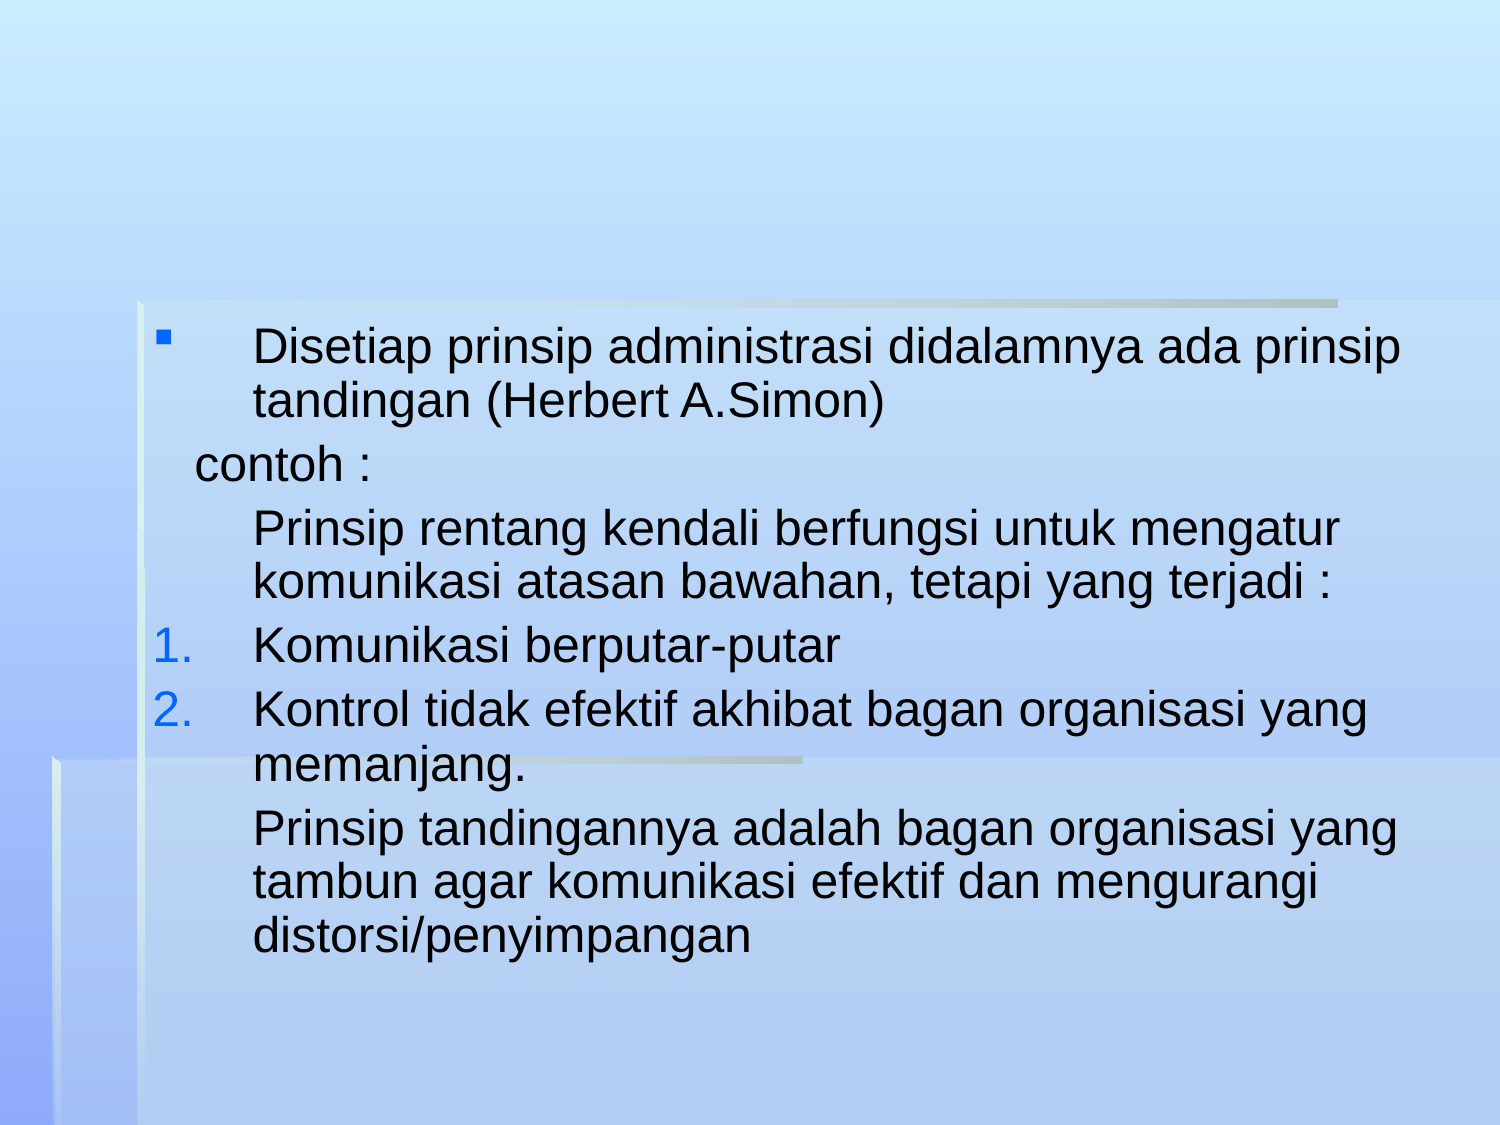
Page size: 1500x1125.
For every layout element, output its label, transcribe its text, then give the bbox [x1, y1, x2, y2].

list Disetiap prinsip administrasi didalamnya ada prinsip tandingan (Herbert A.Simon) contoh : Prinsip rentang kendali berfungsi untuk mengatur komunikasi atasan bawahan, tetapi yang terjadi : Komunikasi berputar-putar Kontrol tidak efektif akhibat bagan organisasi yang memanjang. Prinsip tandingannya adalah bagan organisasi yang tambun agar komunikasi efektif dan mengurangi distorsi/penyimpangan [137, 312, 1452, 1001]
